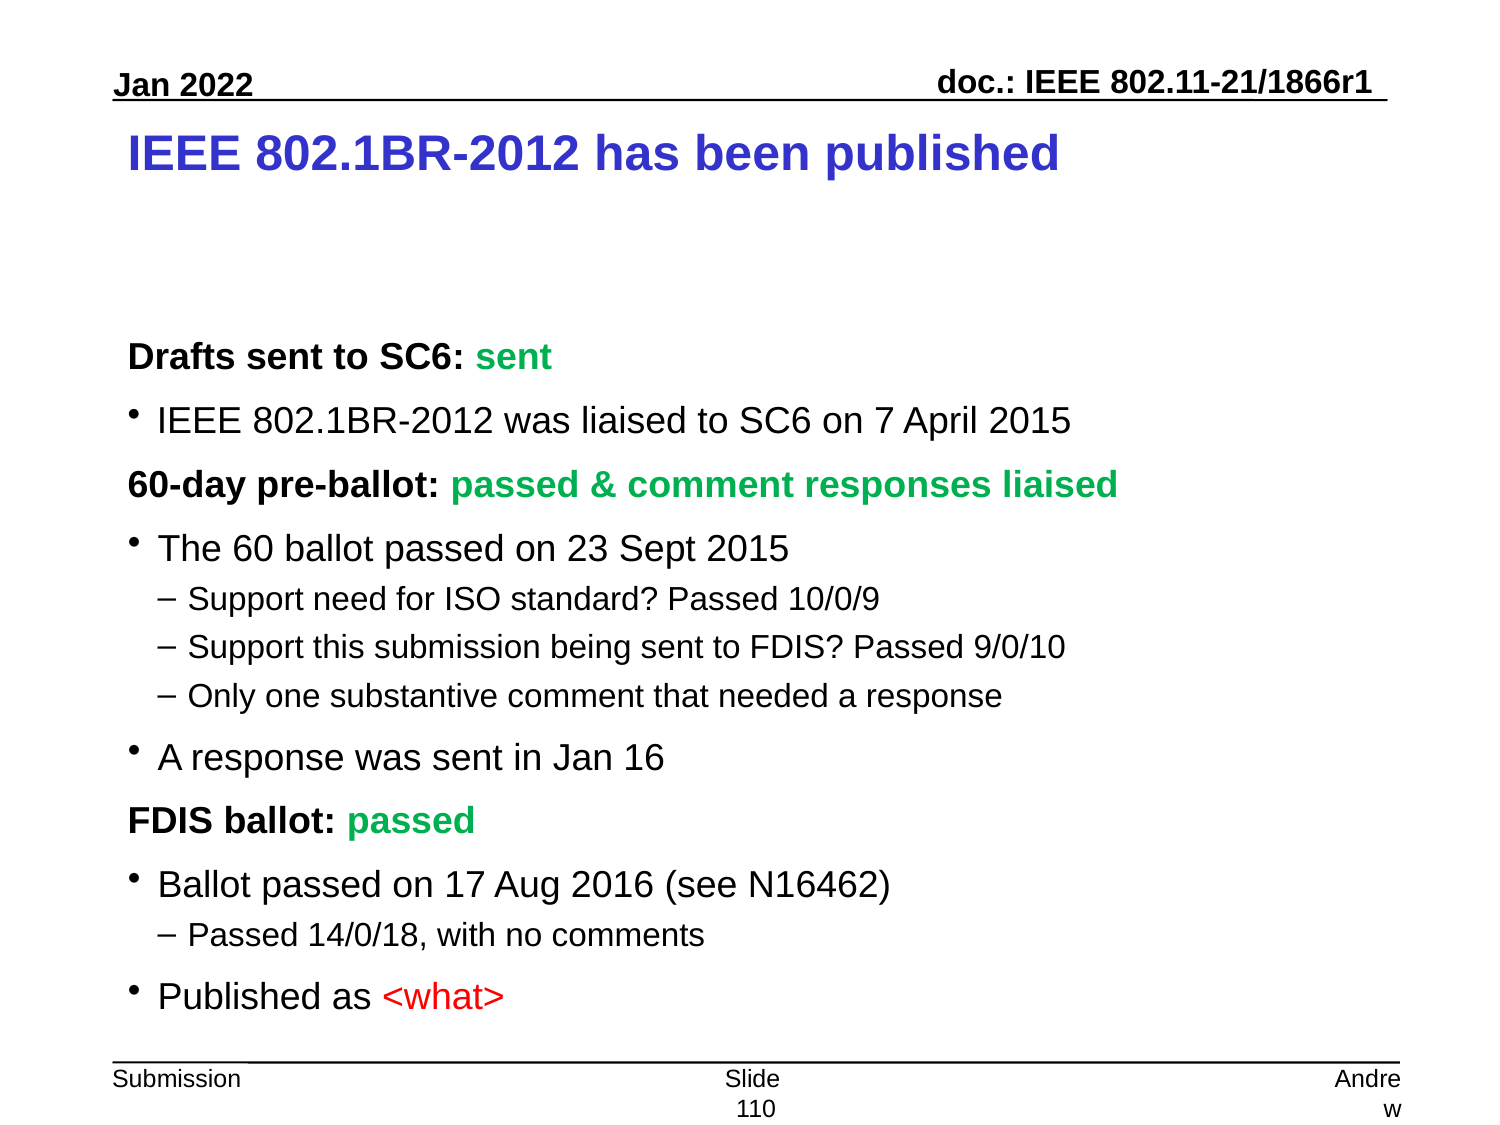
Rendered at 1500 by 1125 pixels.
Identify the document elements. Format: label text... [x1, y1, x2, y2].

title IEEE 802.1BR-2012 has been published [112, 112, 1425, 288]
slide_number Slide 110 [709, 1061, 803, 1093]
list Drafts sent to SC6: sent IEEE 802.1BR-2012 was liaised to SC6 on 7 April 2015 60-day pre-ballot: passed & comment responses liaised The 60 ballot passed on 23 Sept 2015 Support need for ISO standard? Passed 10/0/9 Support this submission being sent to FDIS? Passed 9/0/10 Only one substantive comment that needed a response A response was sent in Jan 16 FDIS ballot: passed Ballot passed on 17 Aug 2016 (see N16462) Passed 14/0/18, with no comments Published as <what> [112, 324, 1388, 1000]
footer Andrew Myles, Cisco [1320, 1061, 1402, 1093]
